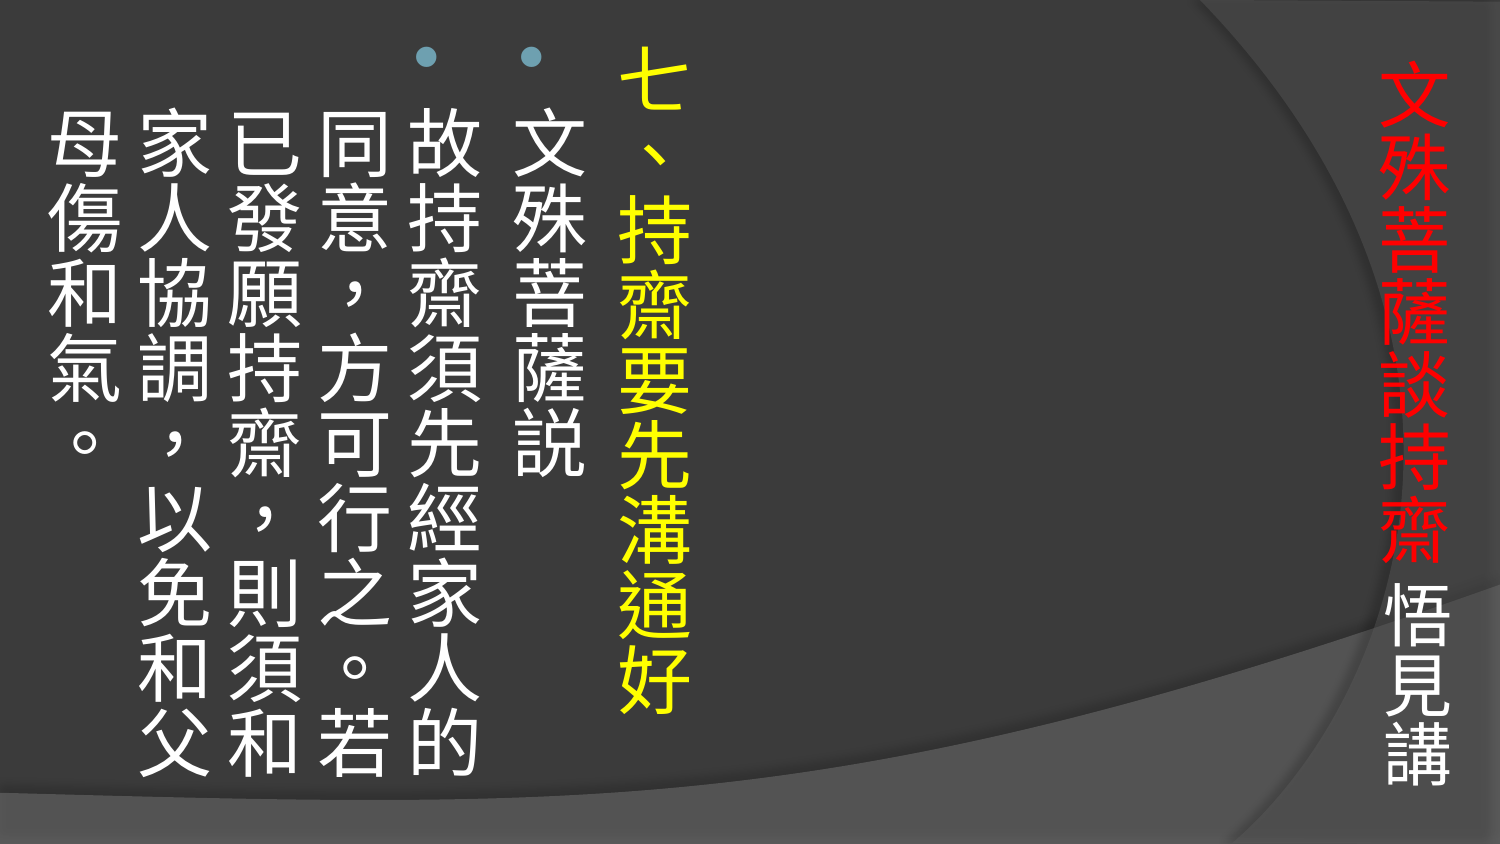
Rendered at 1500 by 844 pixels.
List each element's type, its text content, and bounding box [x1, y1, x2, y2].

list 七、持齋要先溝通好 文殊菩薩説 故持齋須先經家人的同意，方可行之。若已發願持齋，則須和家人協調，以免和父母傷和氣。 [29, 21, 1353, 825]
title 文殊菩薩談持齋 悟見講 [1353, 27, 1473, 820]
